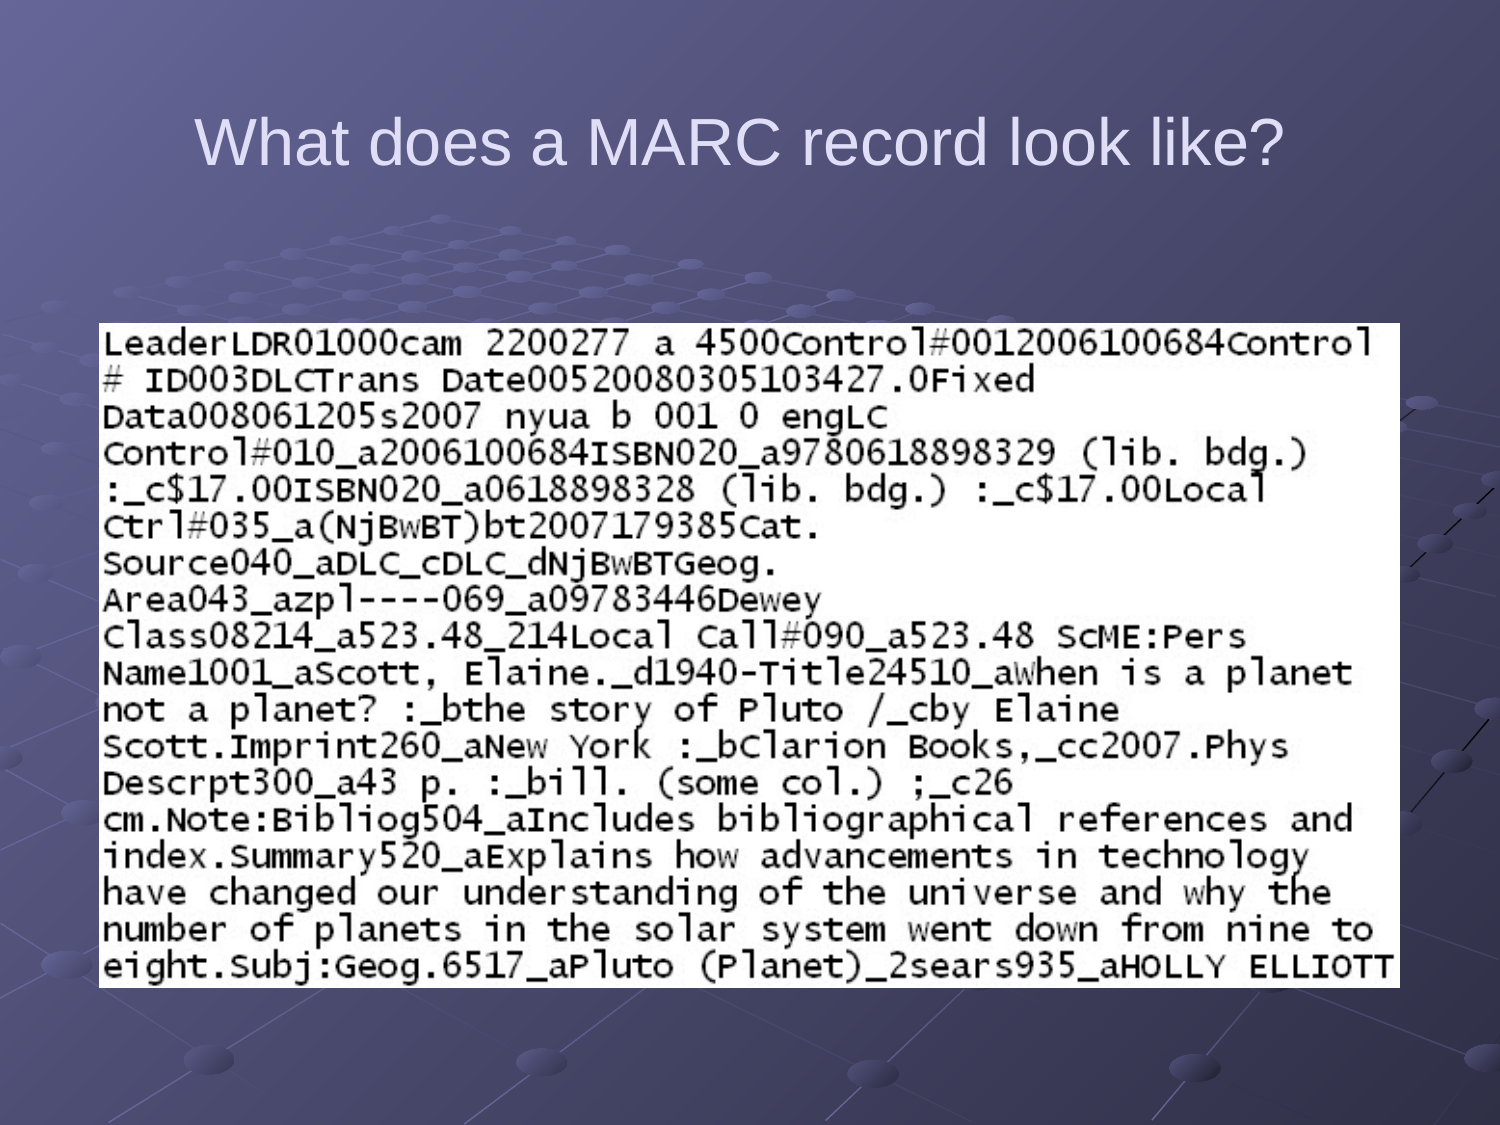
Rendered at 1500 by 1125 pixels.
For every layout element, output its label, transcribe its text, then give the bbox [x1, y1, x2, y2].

picture [99, 322, 1401, 988]
title What does a MARC record look like? [74, 44, 1426, 233]
